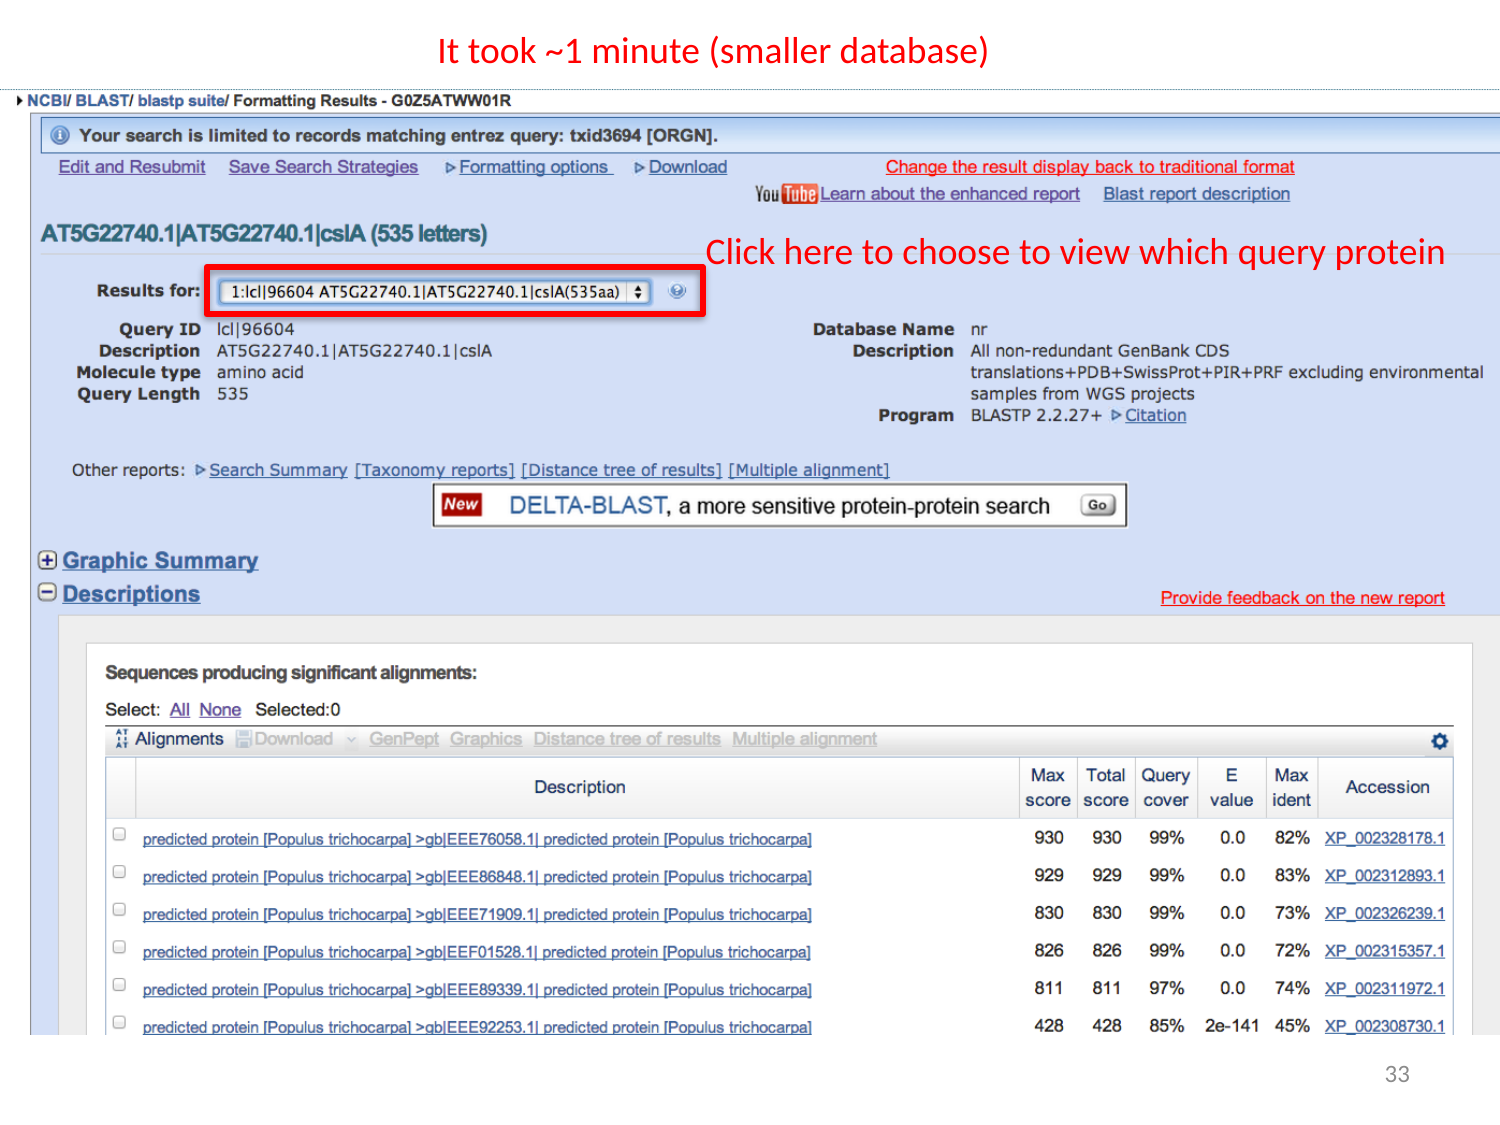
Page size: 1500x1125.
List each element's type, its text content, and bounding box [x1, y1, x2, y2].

text_box It took ~1 minute (smaller database) [422, 19, 1006, 79]
slide_number 33 [1074, 1042, 1425, 1103]
picture [0, 89, 1500, 1035]
